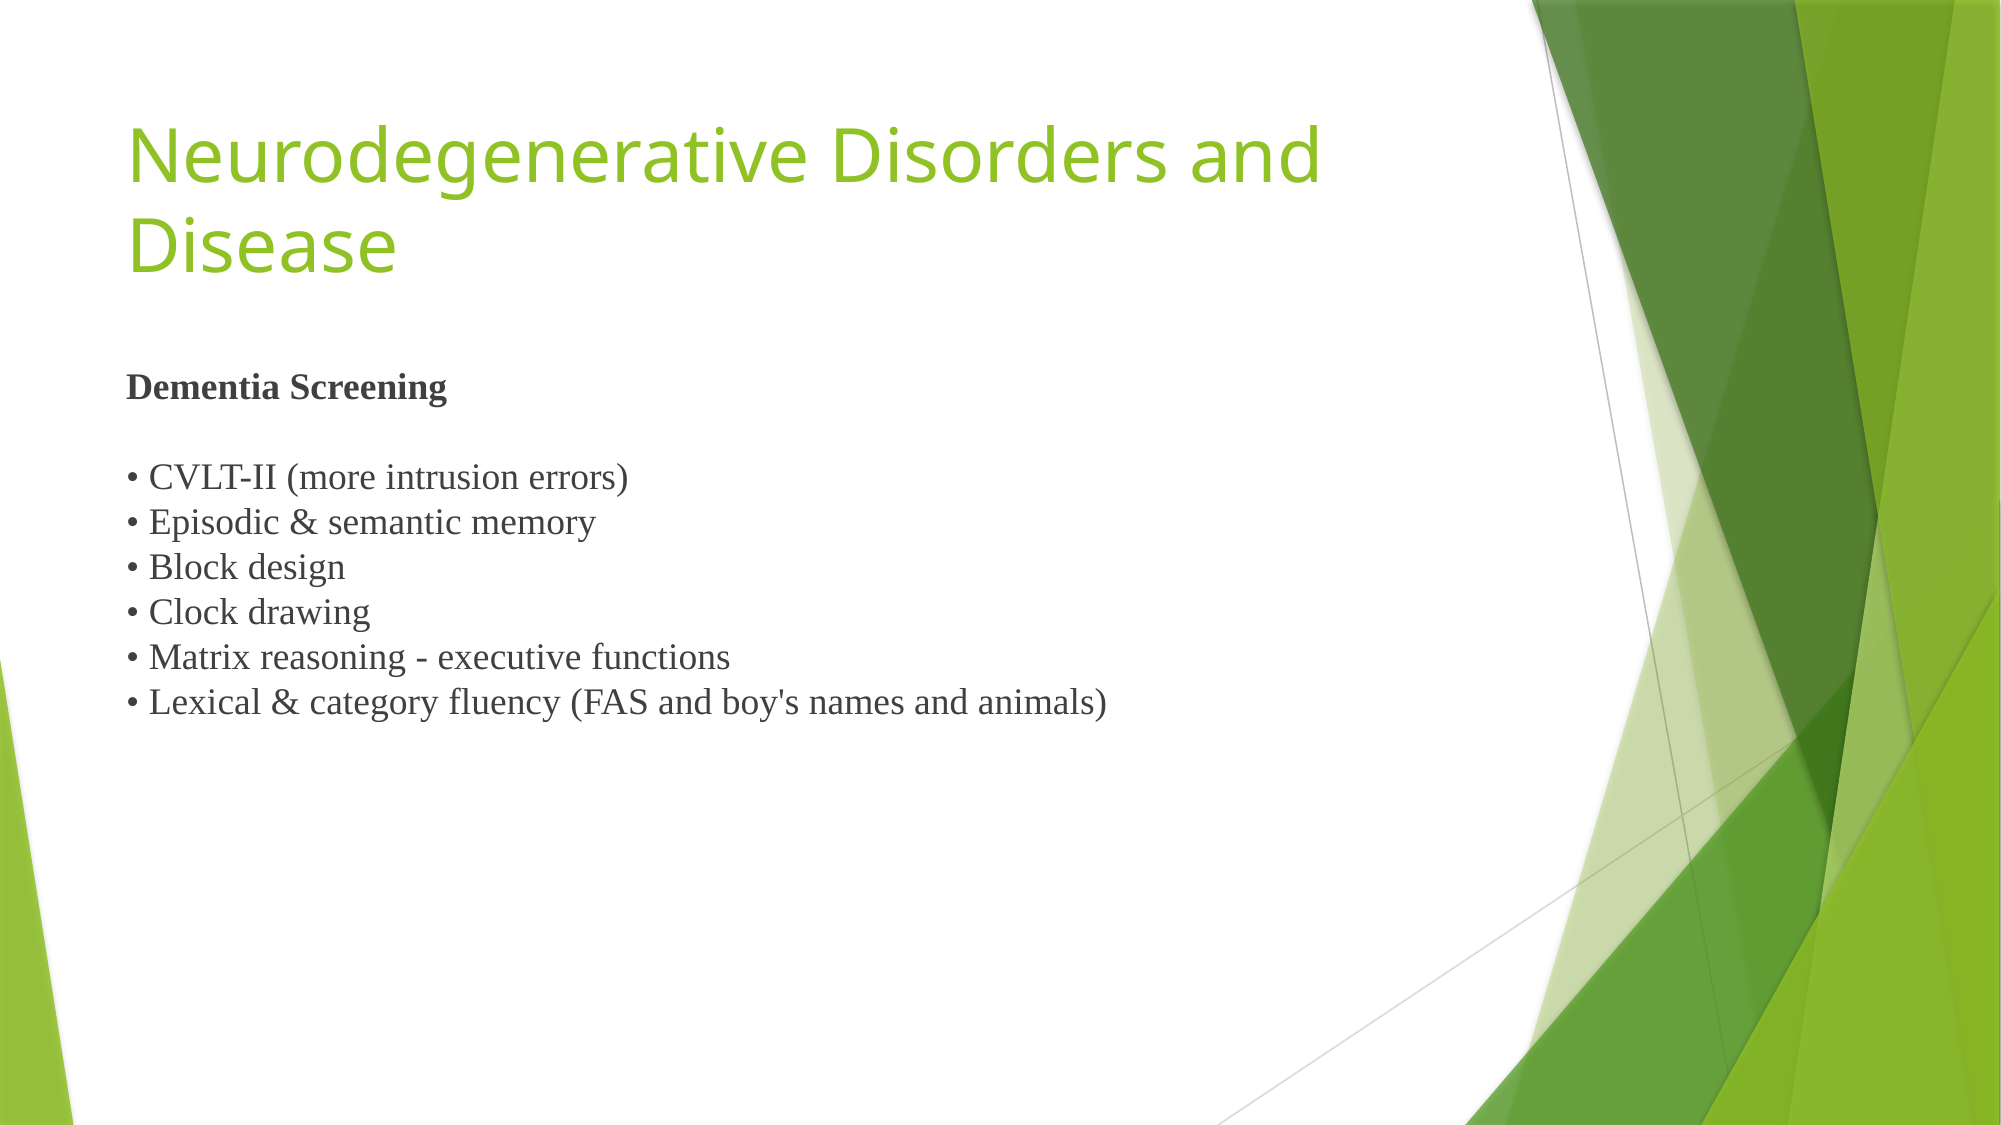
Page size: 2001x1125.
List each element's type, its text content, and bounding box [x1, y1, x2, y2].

title Neurodegenerative Disorders and Disease [111, 99, 1522, 317]
list Dementia Screening • CVLT-II (more intrusion errors) • Episodic & semantic memory • Block design • Clock drawing • Matrix reasoning - executive functions • Lexical & category fluency (FAS and boy's names and animals) [111, 354, 1522, 992]
